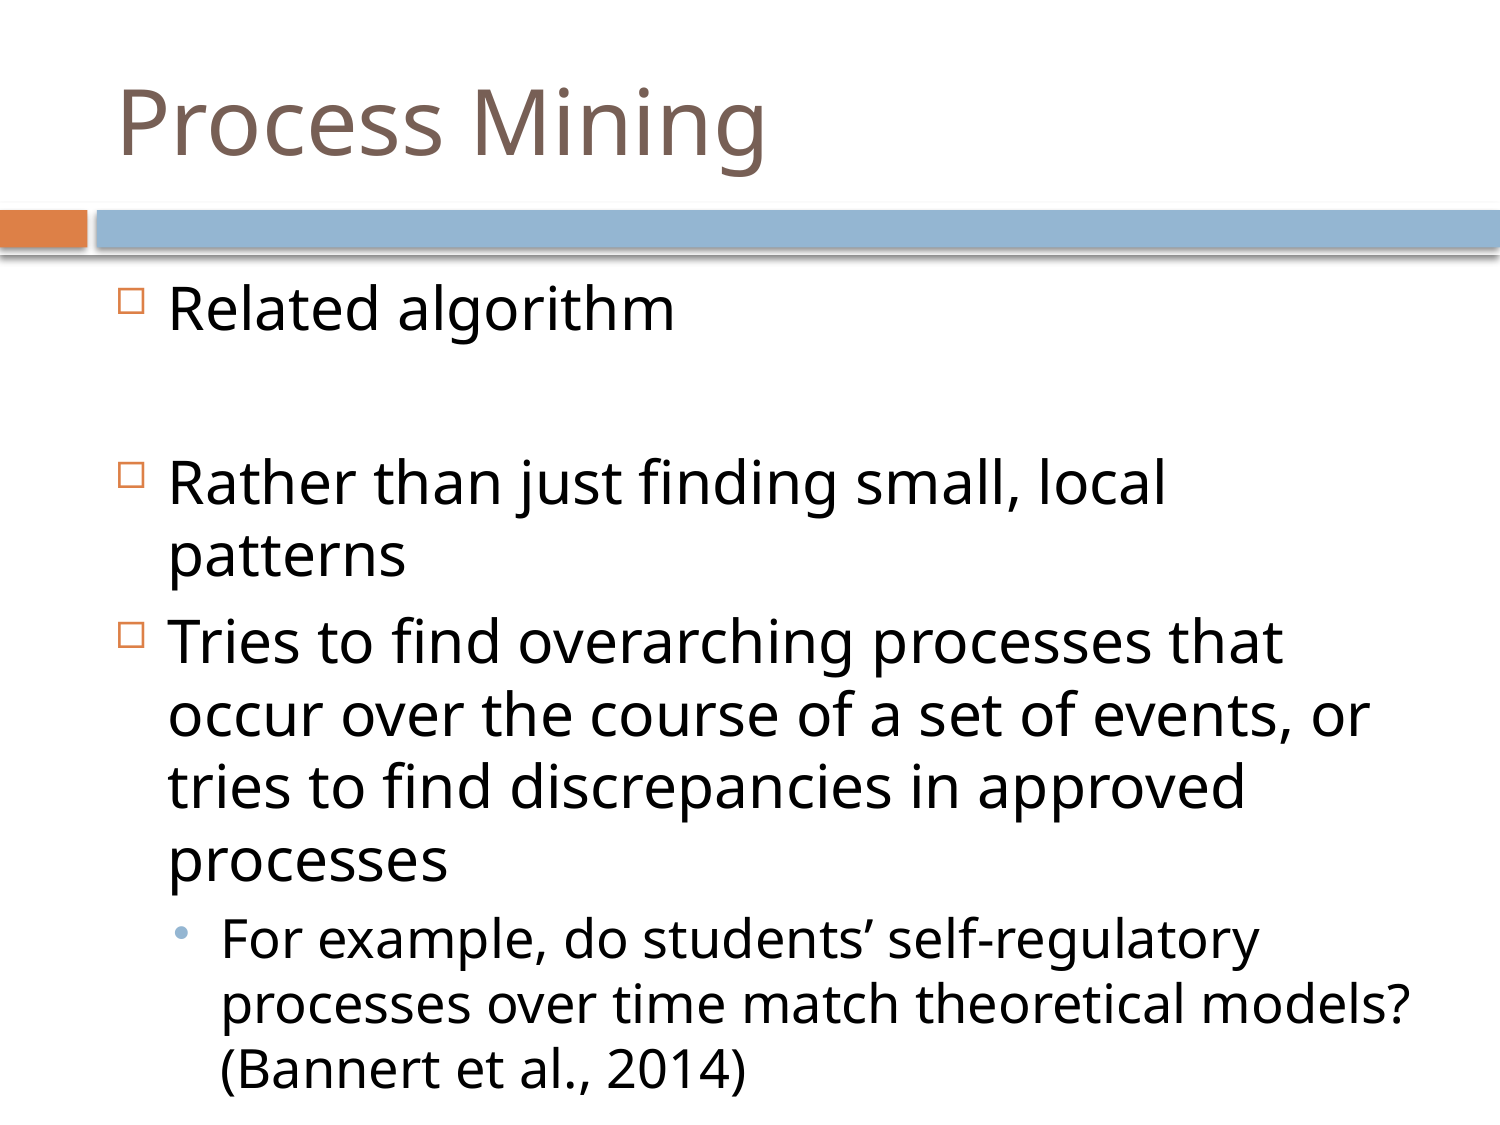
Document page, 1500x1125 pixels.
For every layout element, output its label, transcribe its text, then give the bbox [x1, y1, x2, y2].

list Related algorithm Rather than just finding small, local patterns Tries to find overarching processes that occur over the course of a set of events, or tries to find discrepancies in approved processes For example, do students’ self-regulatory processes over time match theoretical models? (Bannert et al., 2014) [100, 262, 1438, 1000]
title Process Mining [100, 37, 1438, 200]
